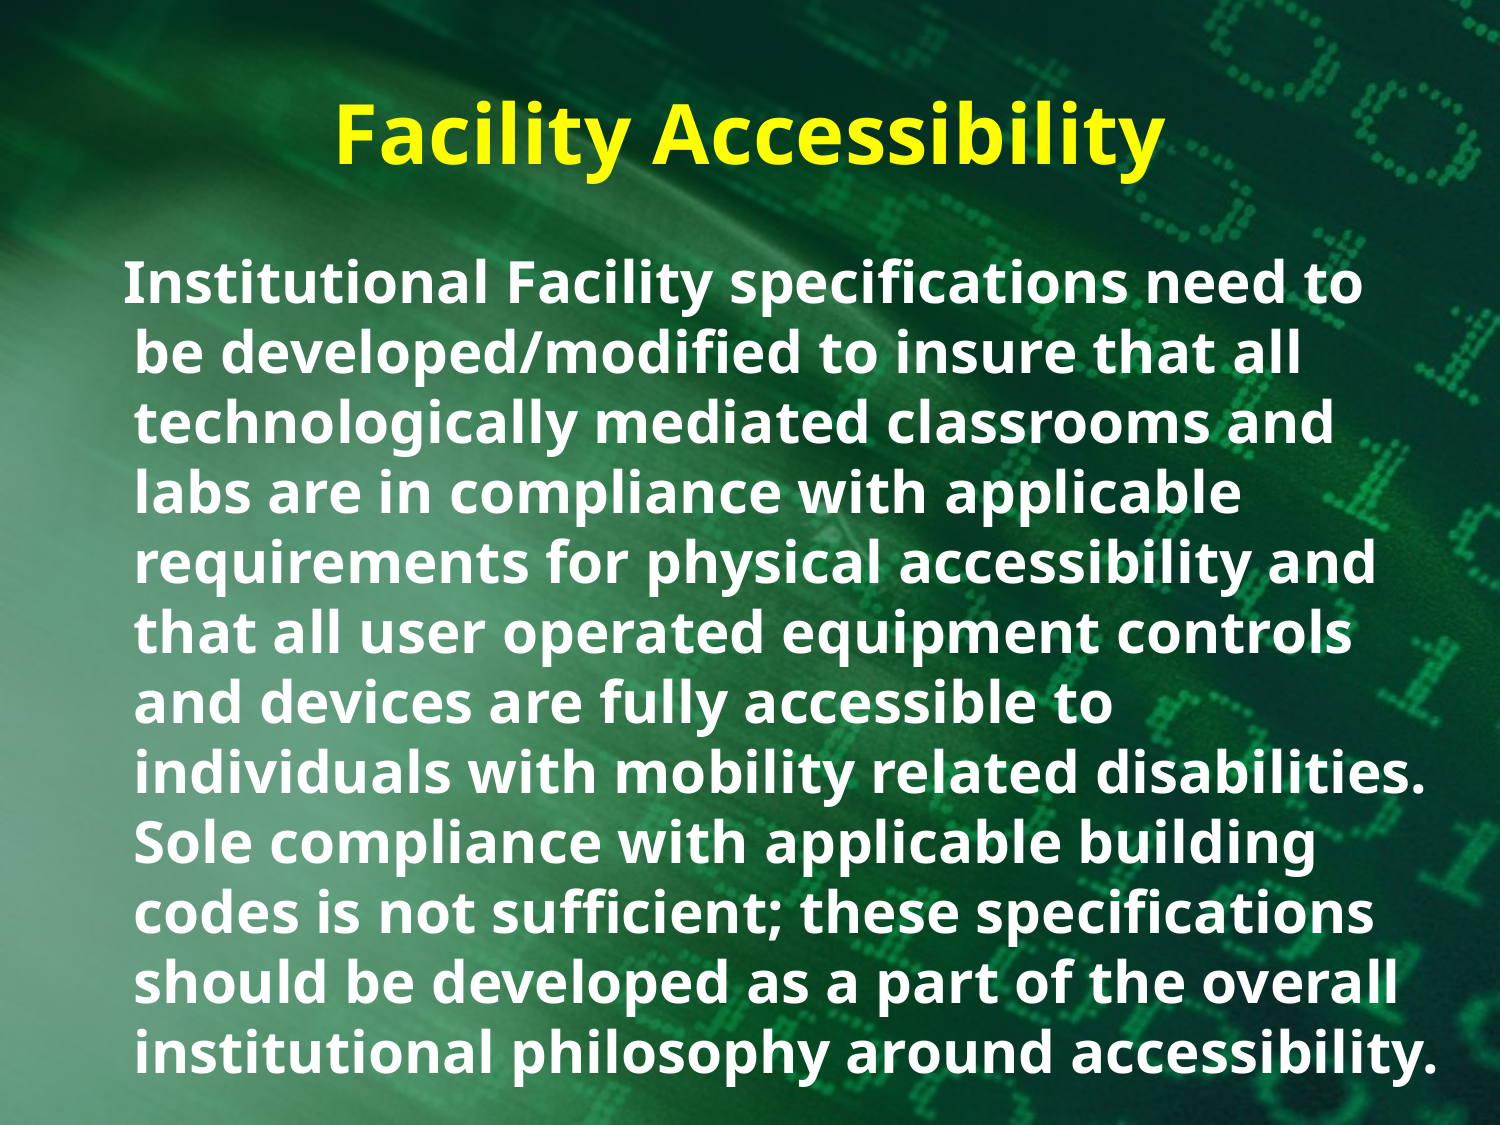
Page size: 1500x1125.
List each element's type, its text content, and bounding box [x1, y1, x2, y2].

picture [0, 0, 1500, 1125]
title Facility Accessibility [87, 37, 1413, 226]
list Institutional Facility specifications need to be developed/modified to insure that all technologically mediated classrooms and labs are in compliance with applicable requirements for physical accessibility and that all user operated equipment controls and devices are fully accessible to individuals with mobility related disabilities. Sole compliance with applicable building codes is not sufficient; these specifications should be developed as a part of the overall institutional philosophy around accessibility. [62, 237, 1463, 1001]
